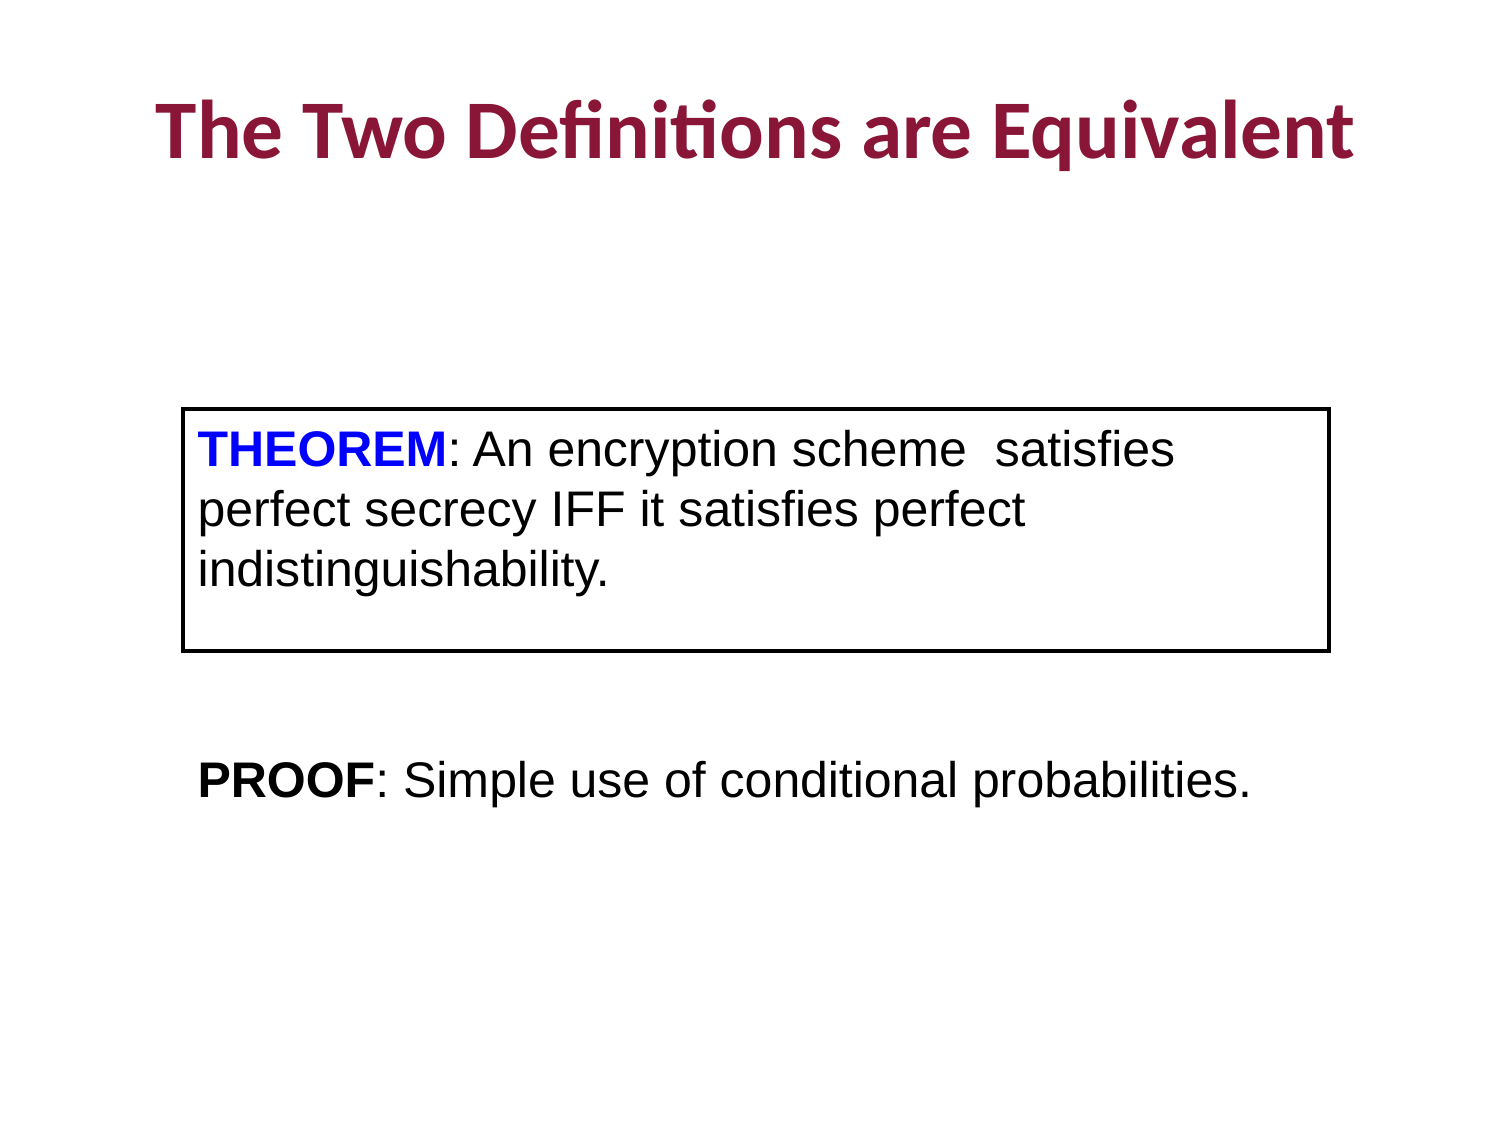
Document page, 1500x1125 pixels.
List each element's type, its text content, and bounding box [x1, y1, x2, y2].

text_box PROOF: Simple use of conditional probabilities. [182, 739, 1483, 841]
subtitle The Two Definitions are Equivalent [41, 67, 1471, 185]
